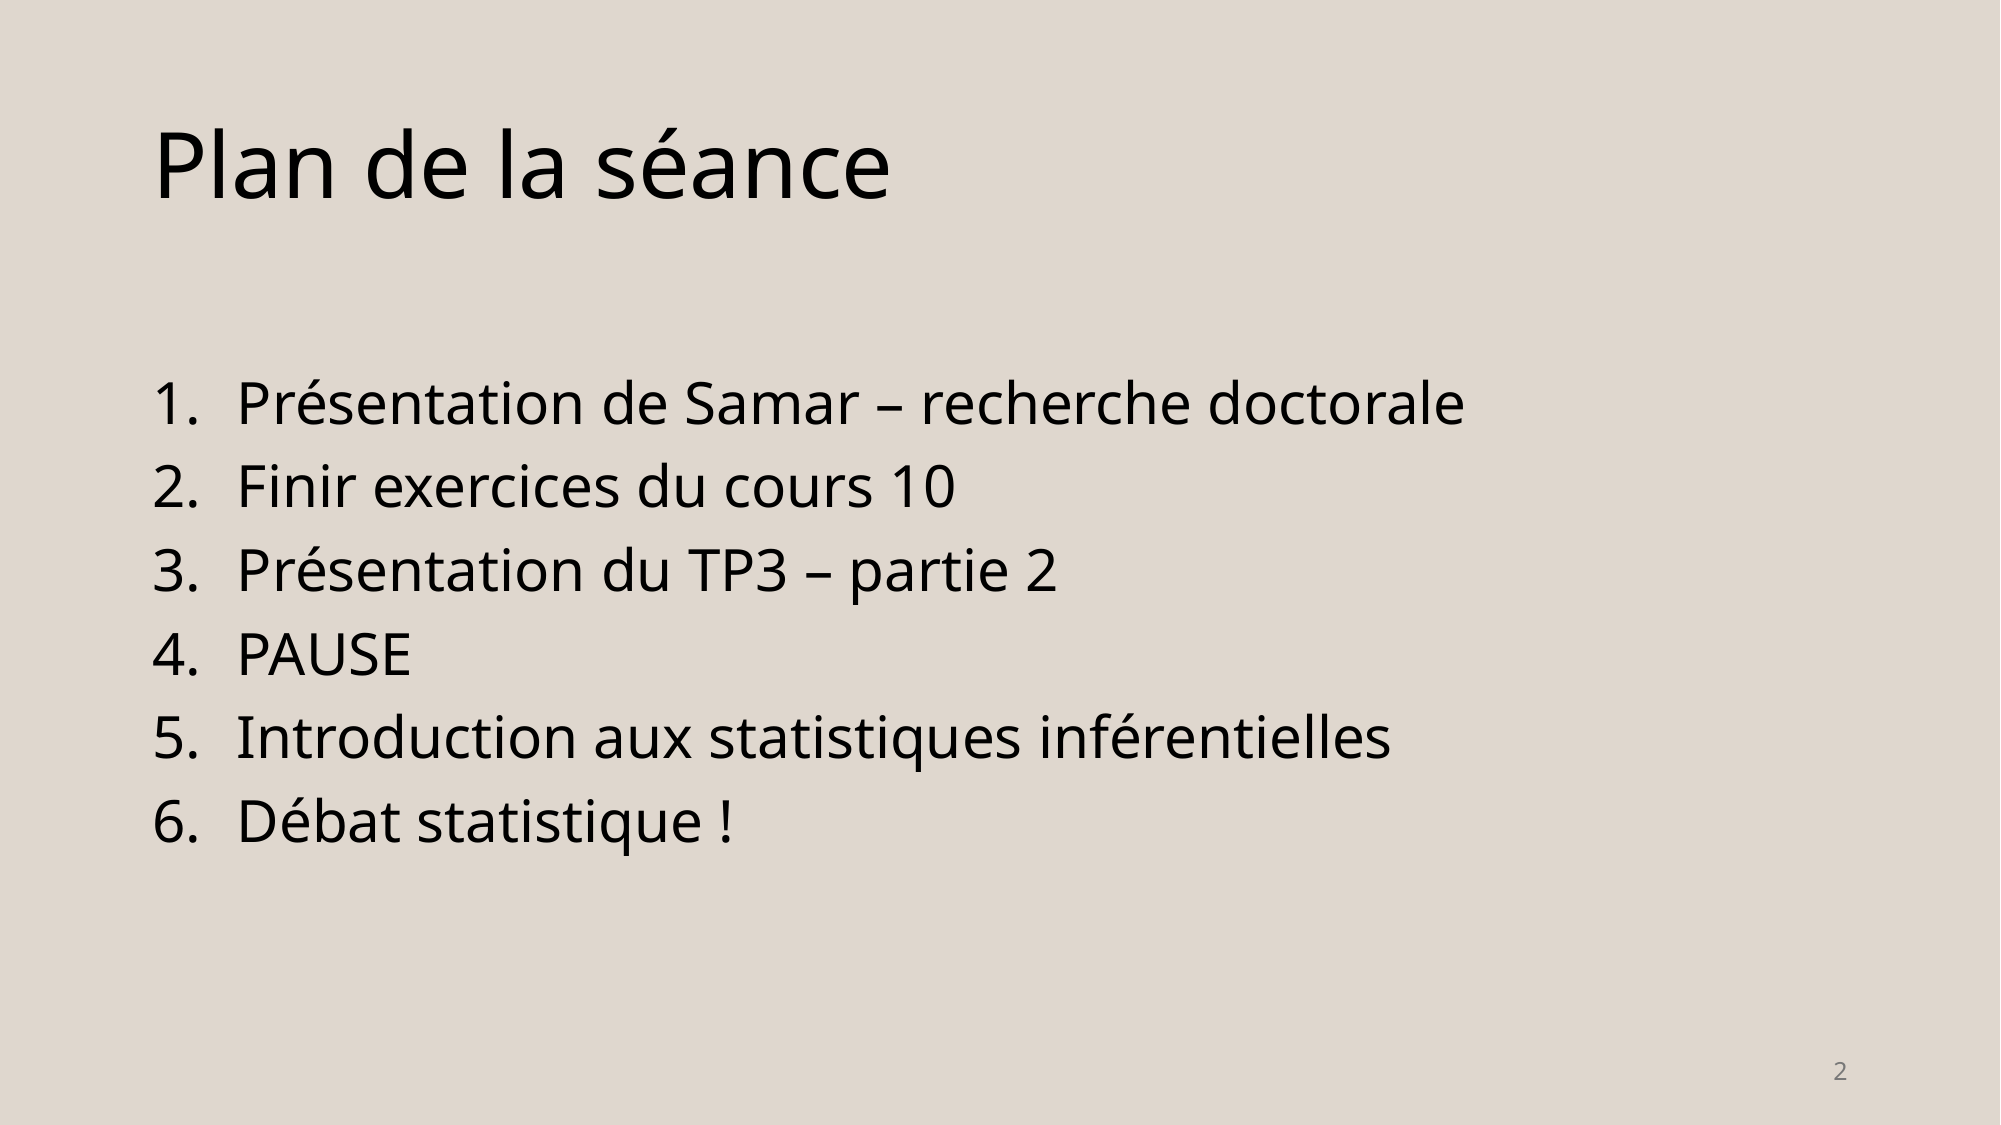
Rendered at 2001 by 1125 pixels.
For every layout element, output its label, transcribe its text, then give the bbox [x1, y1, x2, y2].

list Présentation de Samar – recherche doctorale Finir exercices du cours 10 Présentation du TP3 – partie 2 PAUSE Introduction aux statistiques inférentielles Débat statistique ! [137, 299, 1863, 1014]
slide_number 2 [1412, 1042, 1863, 1103]
title Plan de la séance [137, 59, 1863, 278]
